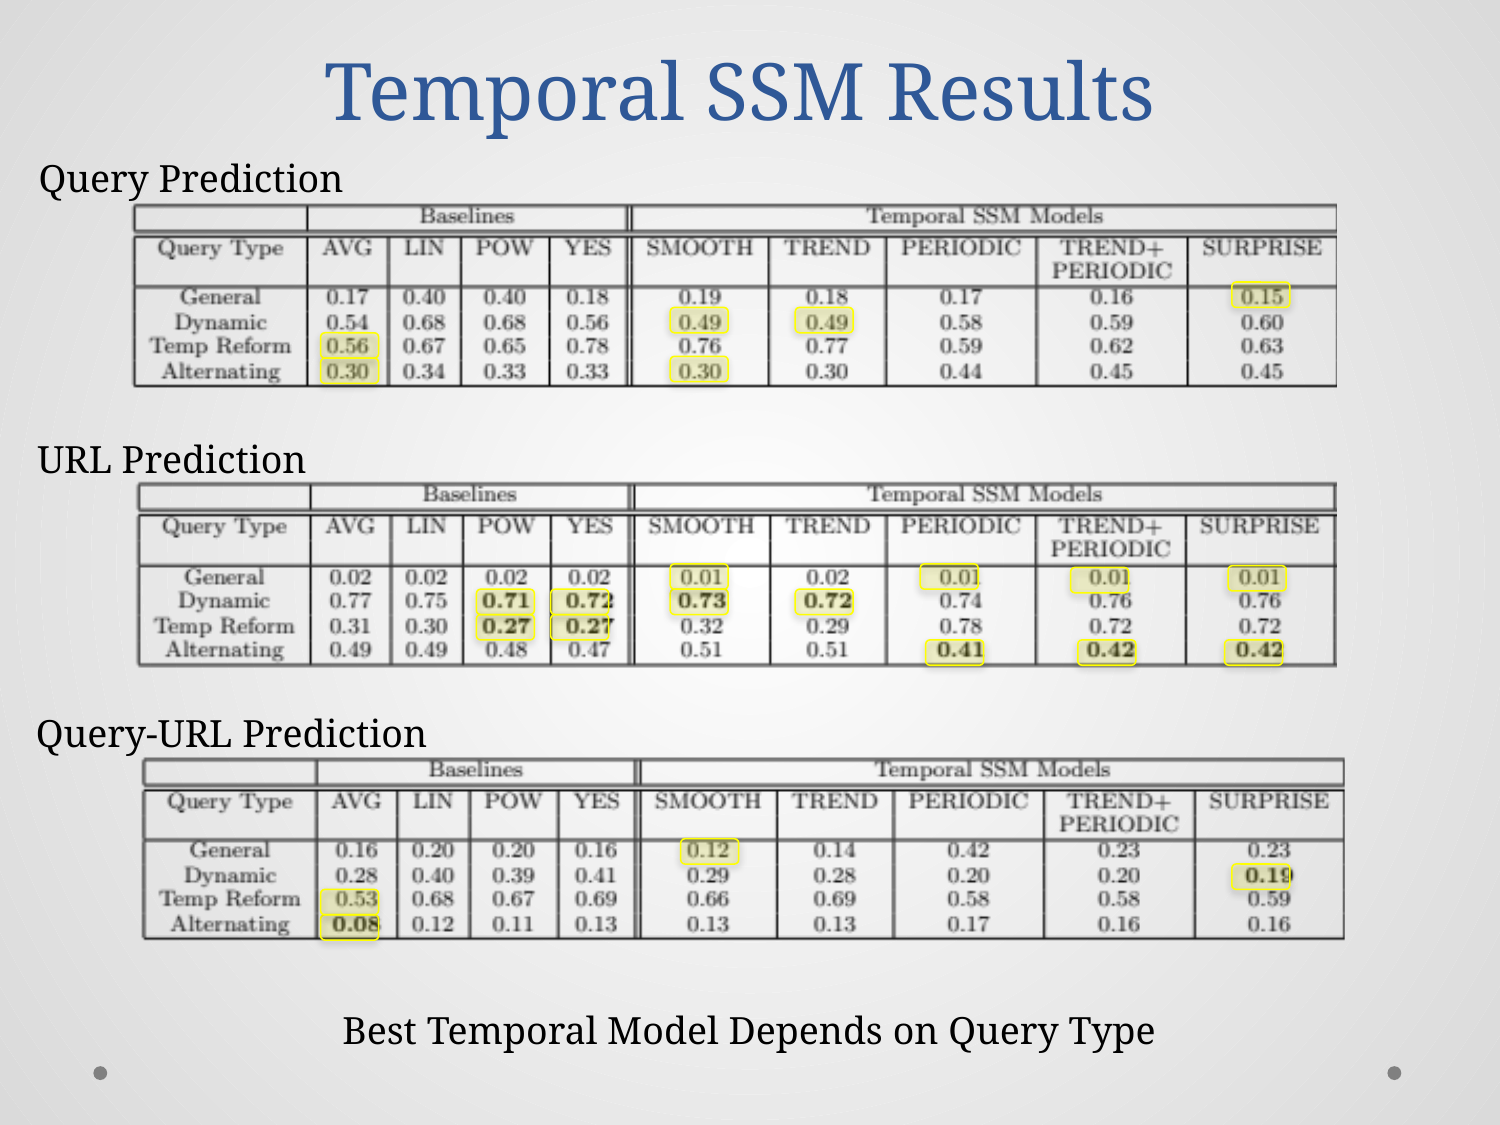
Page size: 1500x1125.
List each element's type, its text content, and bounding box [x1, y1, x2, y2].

text_box Query-URL Prediction [21, 702, 443, 763]
text_box URL Prediction [22, 428, 322, 488]
text_box Query Prediction [23, 147, 75, 207]
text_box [111, 738, 1345, 969]
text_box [120, 455, 1338, 681]
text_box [111, 180, 1338, 405]
title Temporal SSM Results [75, 128, 1425, 265]
text_box Best Temporal Model Depends on Query Type [224, 999, 1275, 1060]
